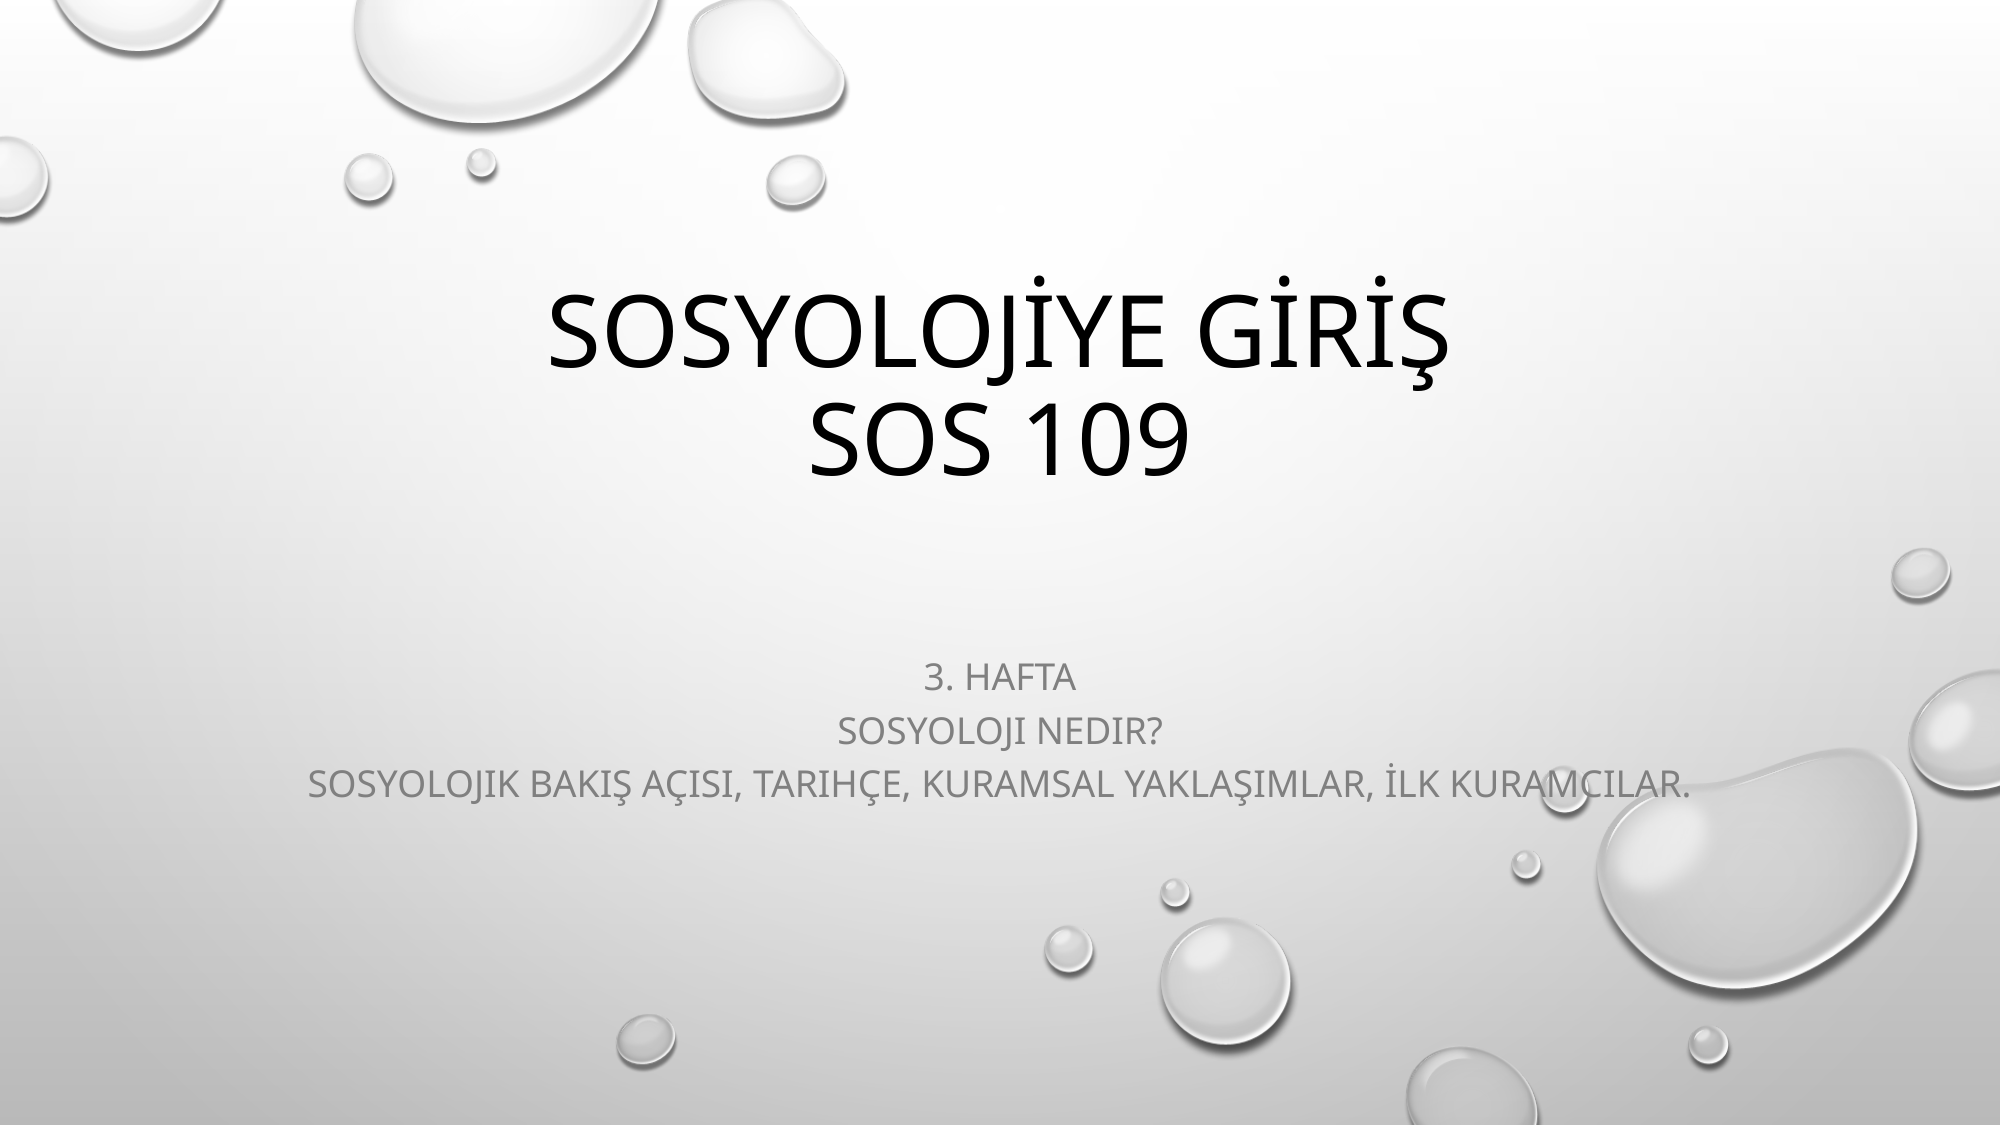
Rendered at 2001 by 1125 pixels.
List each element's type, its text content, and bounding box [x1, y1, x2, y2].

picture [0, 0, 2000, 1125]
title SOSYOLOJİYE GİRİŞ SOS 109 [287, 213, 1713, 625]
subtitle 3. Hafta Sosyoloji Nedir? Sosyolojik Bakış Açısı, Tarihçe, Kuramsal Yaklaşımlar, İlk Kuramcılar. [287, 637, 1713, 863]
